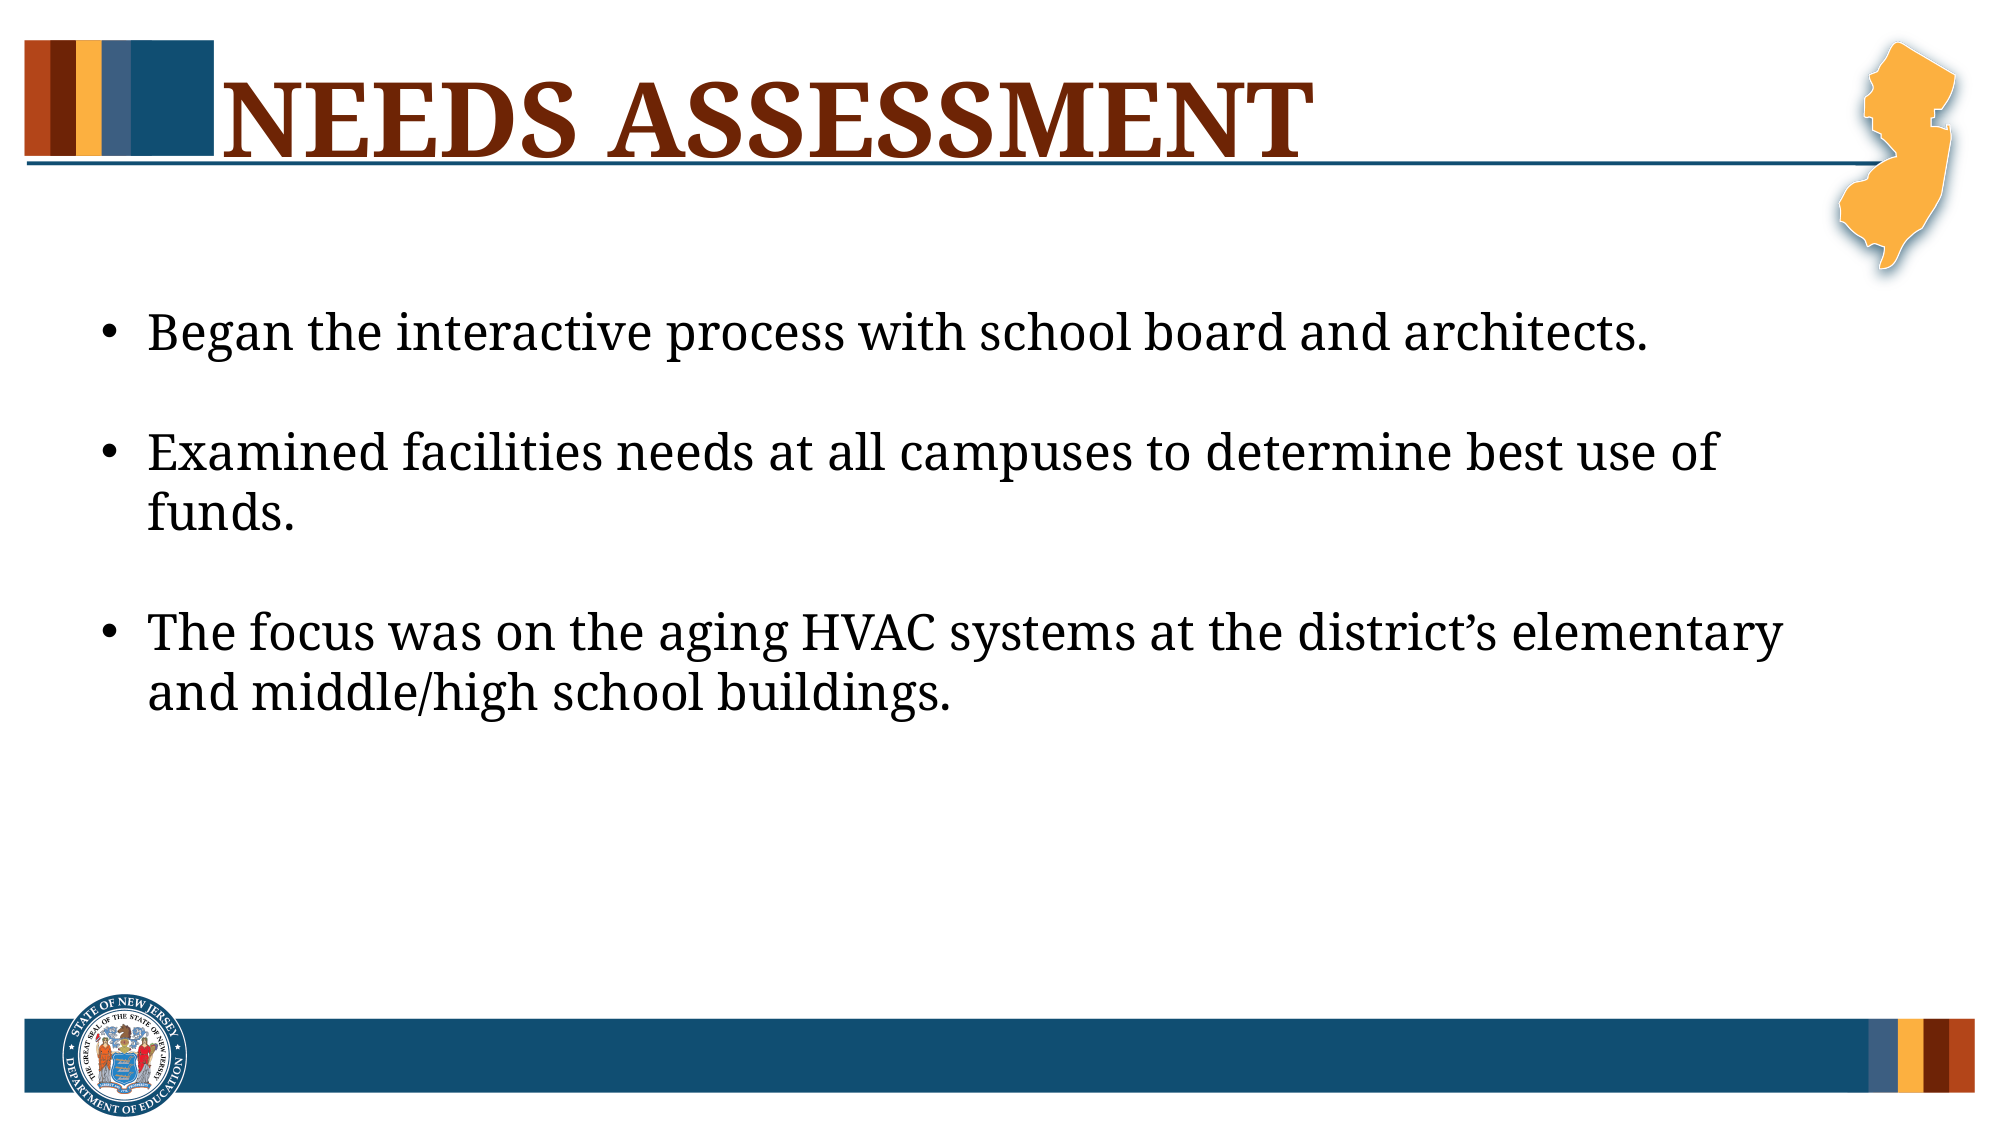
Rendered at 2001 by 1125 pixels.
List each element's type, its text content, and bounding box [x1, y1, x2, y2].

picture [24, 26, 1976, 295]
picture [24, 992, 1975, 1119]
text_box Began the interactive process with school board and architects. Examined facilities needs at all campuses to determine best use of funds. The focus was on the aging HVAC systems at the district’s elementary and middle/high school buildings. [86, 292, 1827, 788]
title NEEDS ASSESSMENT [206, 62, 1863, 185]
